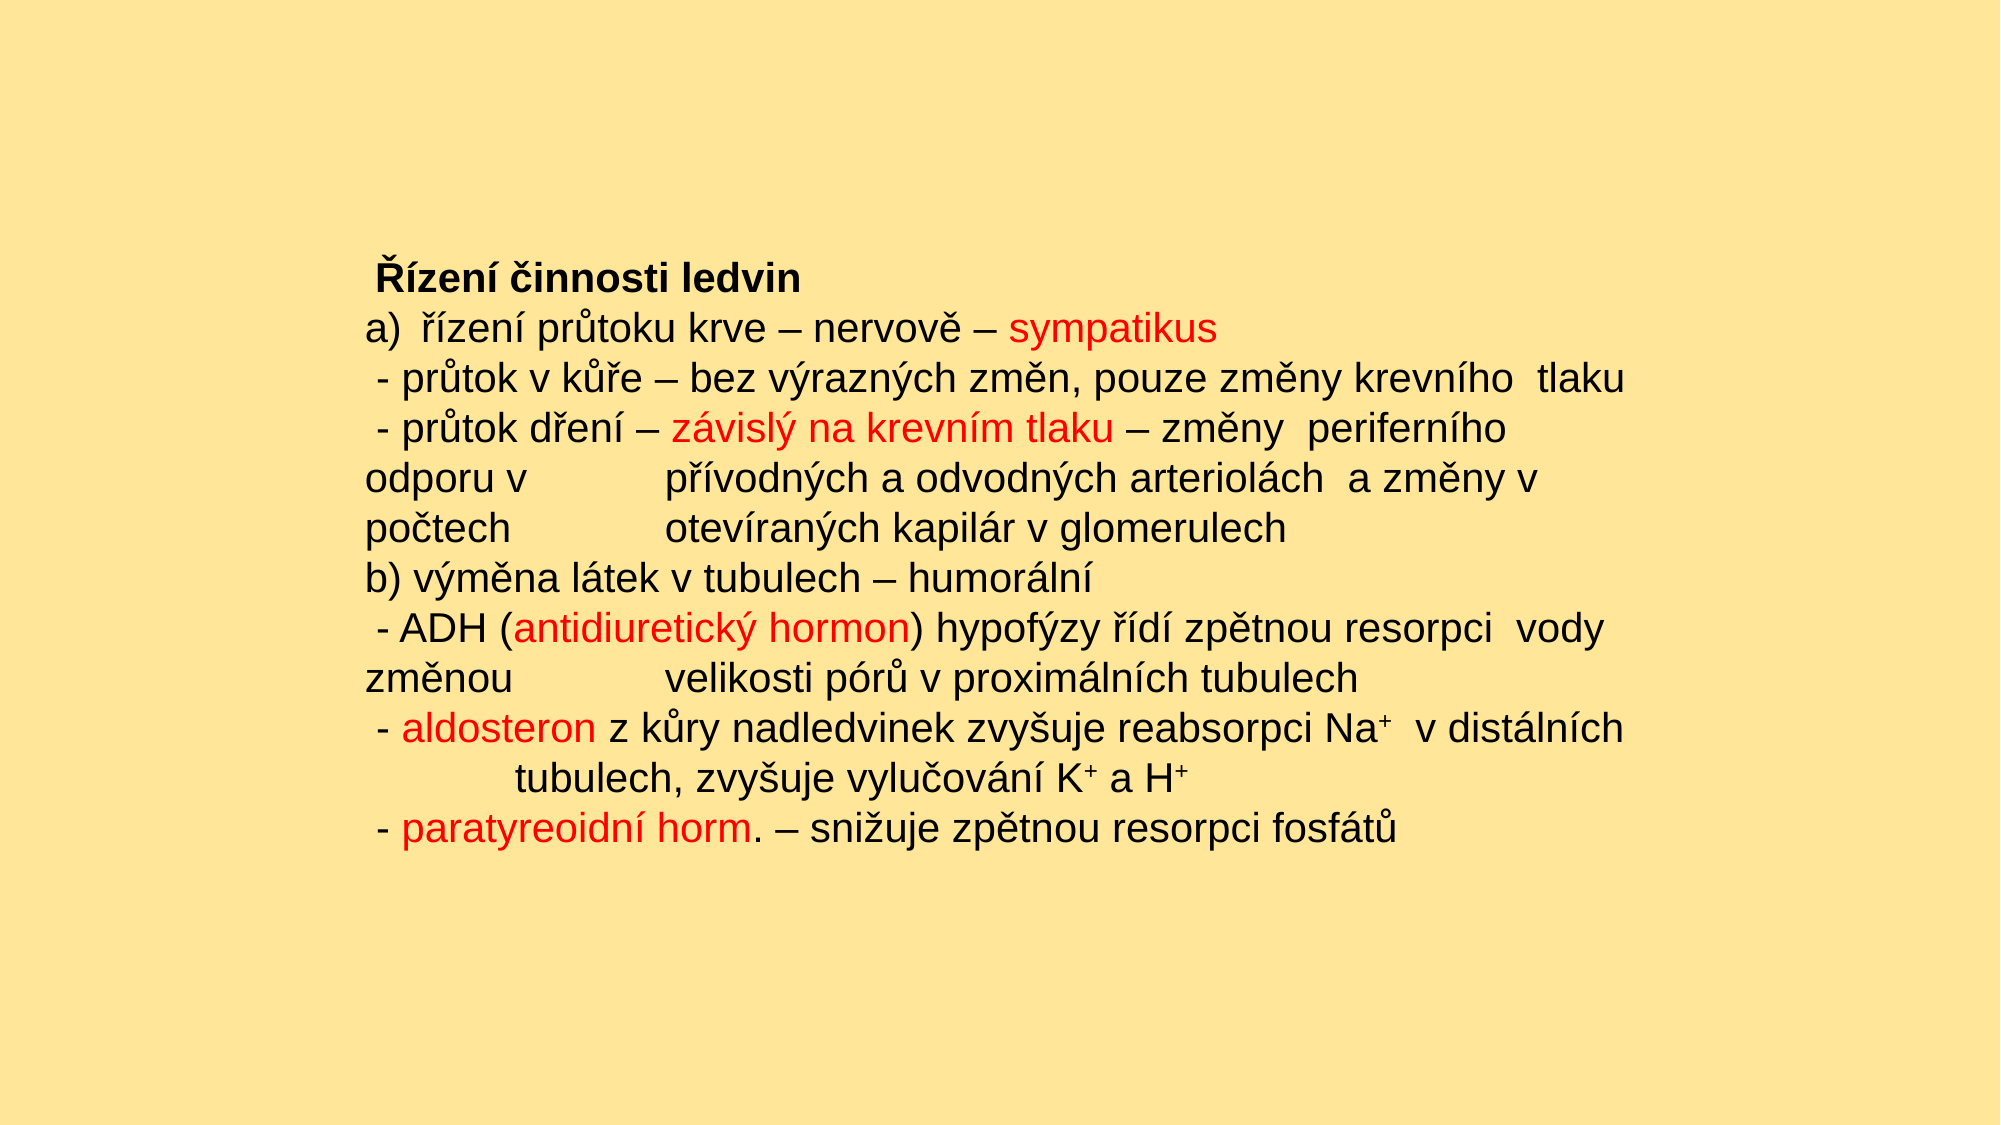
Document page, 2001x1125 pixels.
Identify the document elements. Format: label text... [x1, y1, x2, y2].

text_box Řízení činnosti ledvin řízení průtoku krve – nervově – sympatikus - průtok v kůře – bez výrazných změn, pouze změny krevního tlaku - průtok dření – závislý na krevním tlaku – změny periferního odporu v přívodných a odvodných arteriolách a změny v počtech otevíraných kapilár v glomerulech b) výměna látek v tubulech – humorální - ADH (antidiuretický hormon) hypofýzy řídí zpětnou resorpci vody změnou velikosti pórů v proximálních tubulech - aldosteron z kůry nadledvinek zvyšuje reabsorpci Na+ v distálních tubulech, zvyšuje vylučování K+ a H+ - paratyreoidní horm. – snižuje zpětnou resorpci fosfátů [349, 237, 1644, 901]
